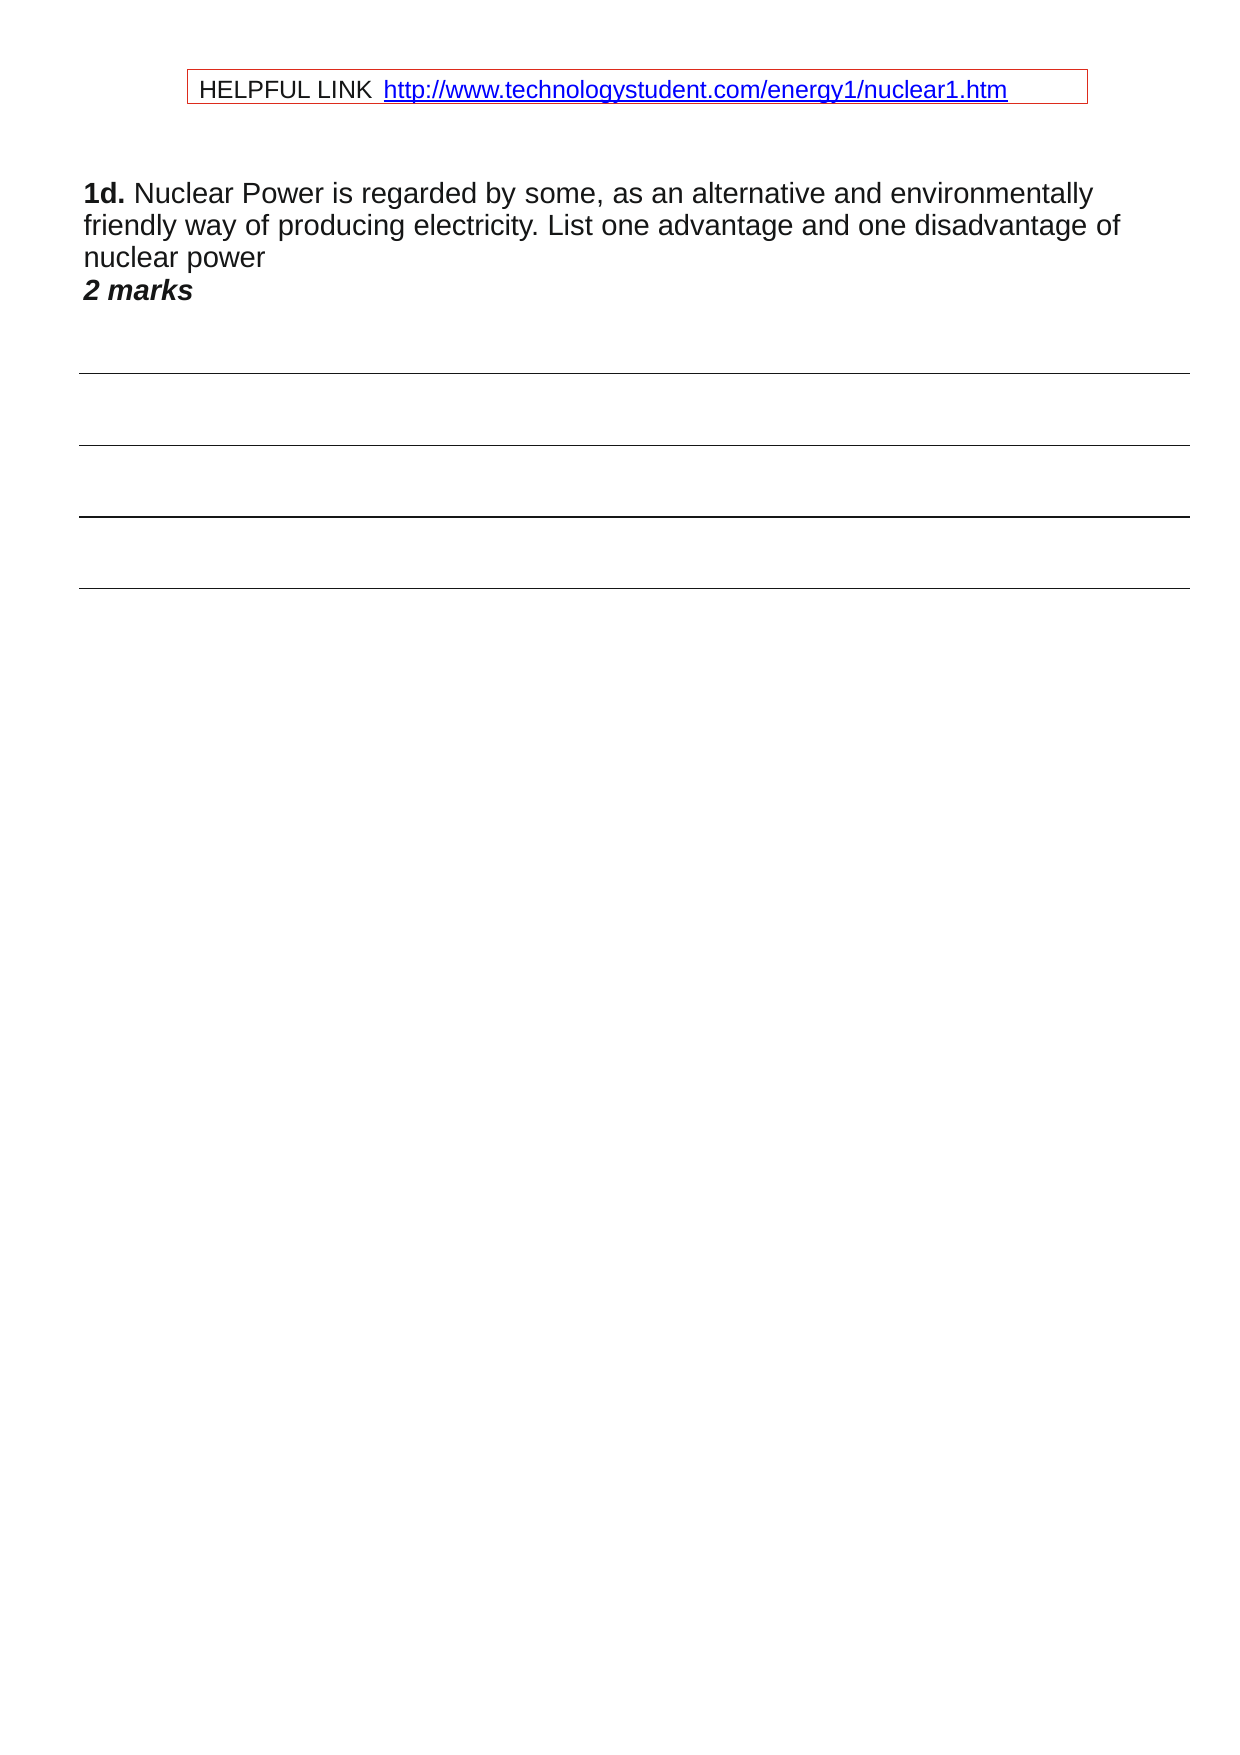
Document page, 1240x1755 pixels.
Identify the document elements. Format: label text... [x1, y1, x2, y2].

text_box 1d. Nuclear Power is regarded by some, as an alternative and environmentally friendly way of producing electricity. List one advantage and one disadvantage of nuclear power 2 marks [81, 171, 1135, 306]
text_box HELPFUL LINK http://www.technologystudent.com/energy1/nuclear1.htm [187, 69, 1088, 104]
